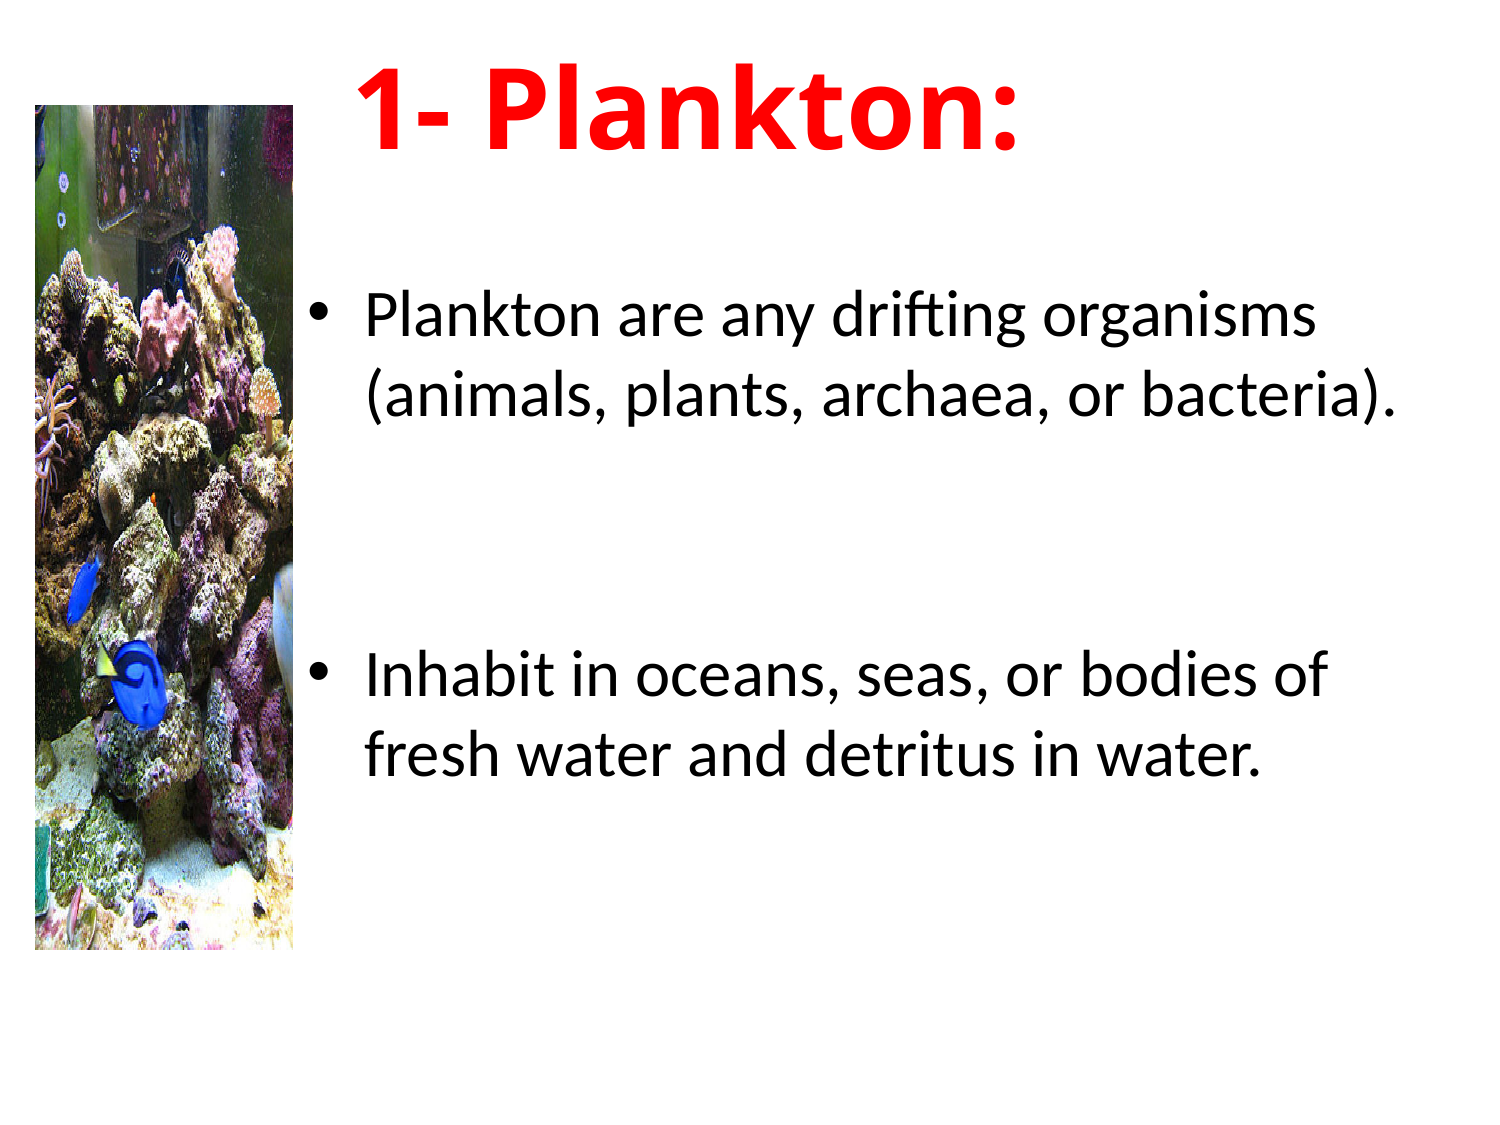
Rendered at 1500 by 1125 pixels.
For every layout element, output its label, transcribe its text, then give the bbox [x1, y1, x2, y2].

list Plankton are any drifting organisms (animals, plants, archaea, or bacteria). Inhabit in oceans, seas, or bodies of fresh water and detritus in water. [299, 262, 1425, 929]
title 1- Plankton: [336, 78, 1331, 262]
picture [34, 105, 294, 950]
